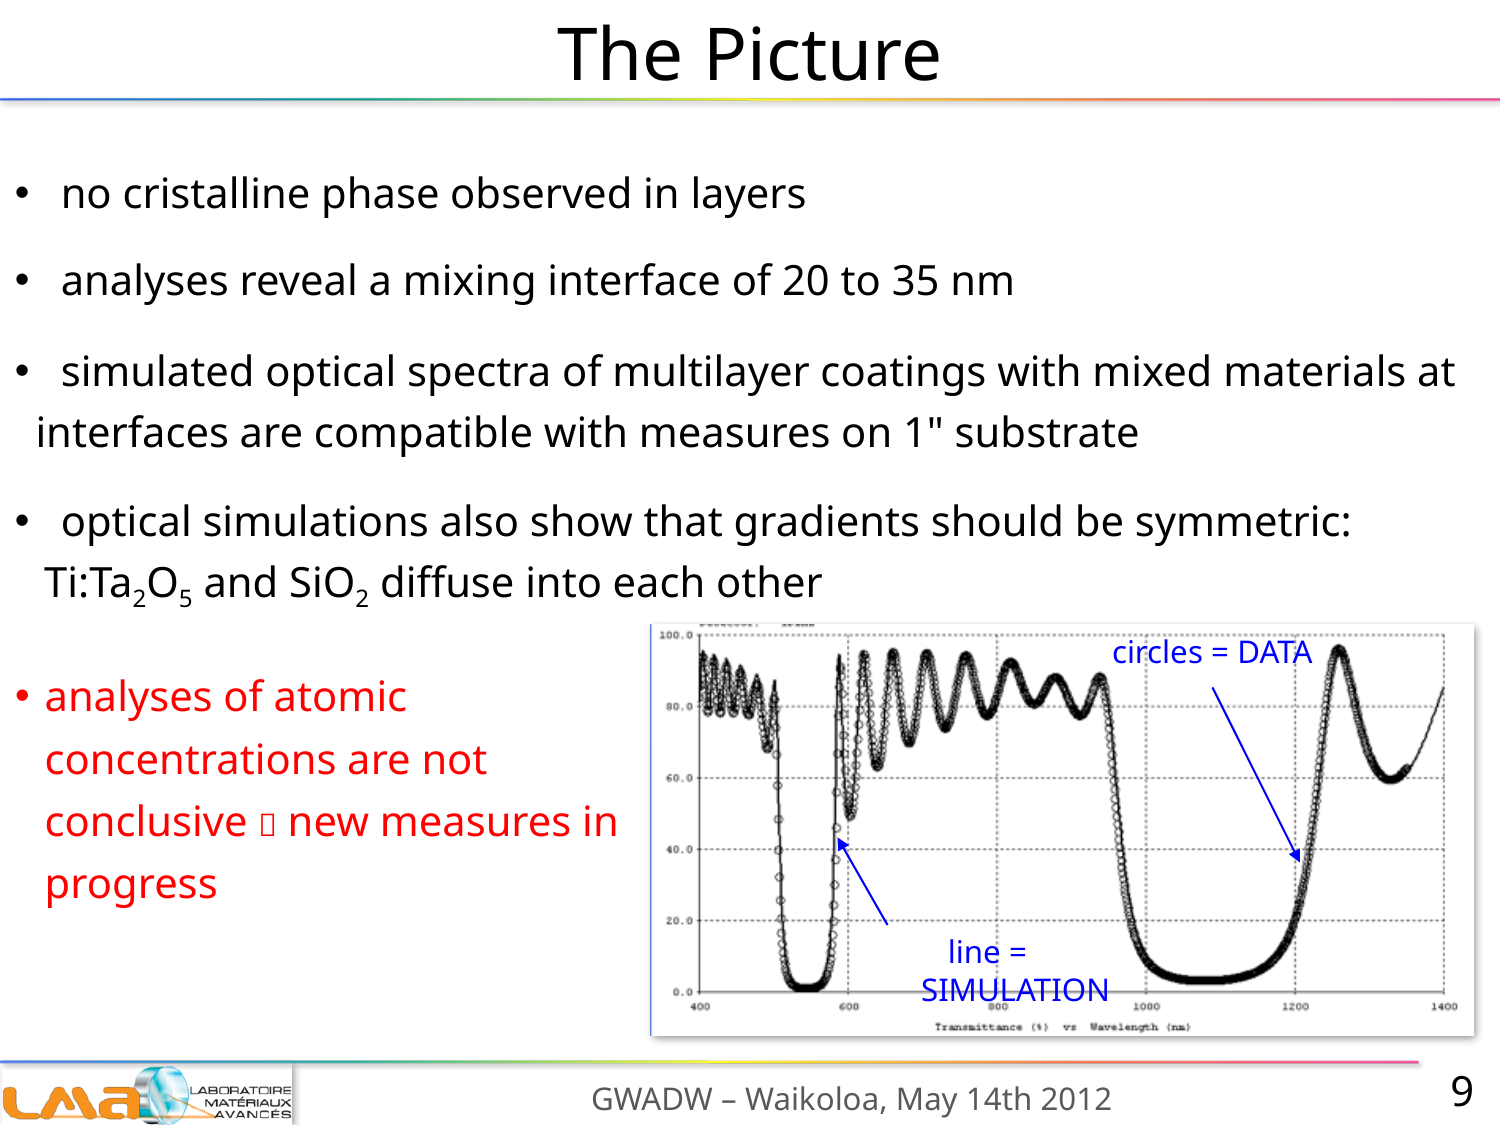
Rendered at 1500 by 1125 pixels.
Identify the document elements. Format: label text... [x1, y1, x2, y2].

text_box analyses reveal a mixing interface of 20 to 35 nm [0, 246, 1500, 312]
picture [0, 1055, 1431, 1125]
text_box The Picture [0, 0, 1500, 90]
text_box no cristalline phase observed in layers [0, 159, 1500, 225]
picture [0, 91, 1500, 115]
text_box GWADW – Waikoloa, May 14th 2012 [296, 1084, 1425, 1125]
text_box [0, 337, 1500, 1036]
text_box 9 [1425, 1062, 1500, 1125]
